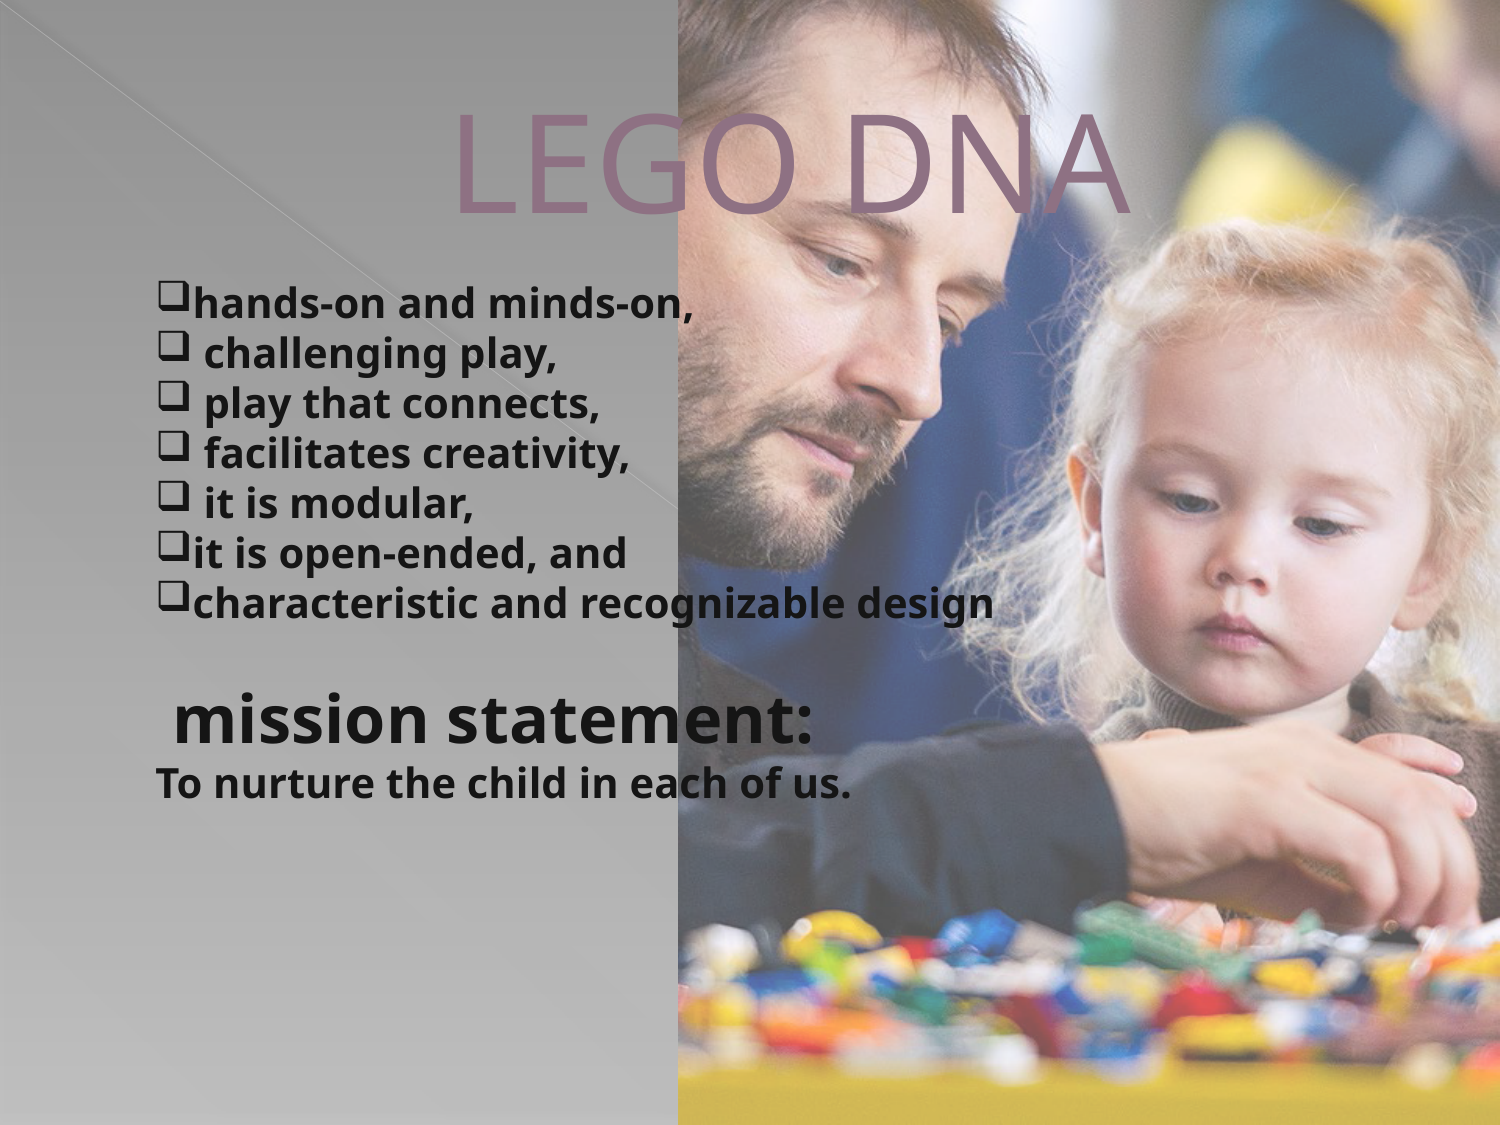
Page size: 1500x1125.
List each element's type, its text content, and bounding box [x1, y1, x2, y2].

text_box hands-on and minds-on, challenging play, play that connects, facilitates creativity, it is modular, it is open-ended, and characteristic and recognizable design mission statement: To nurture the child in each of us. [140, 269, 668, 865]
title LEGO DNA [75, 43, 668, 274]
picture [677, 0, 1500, 1125]
